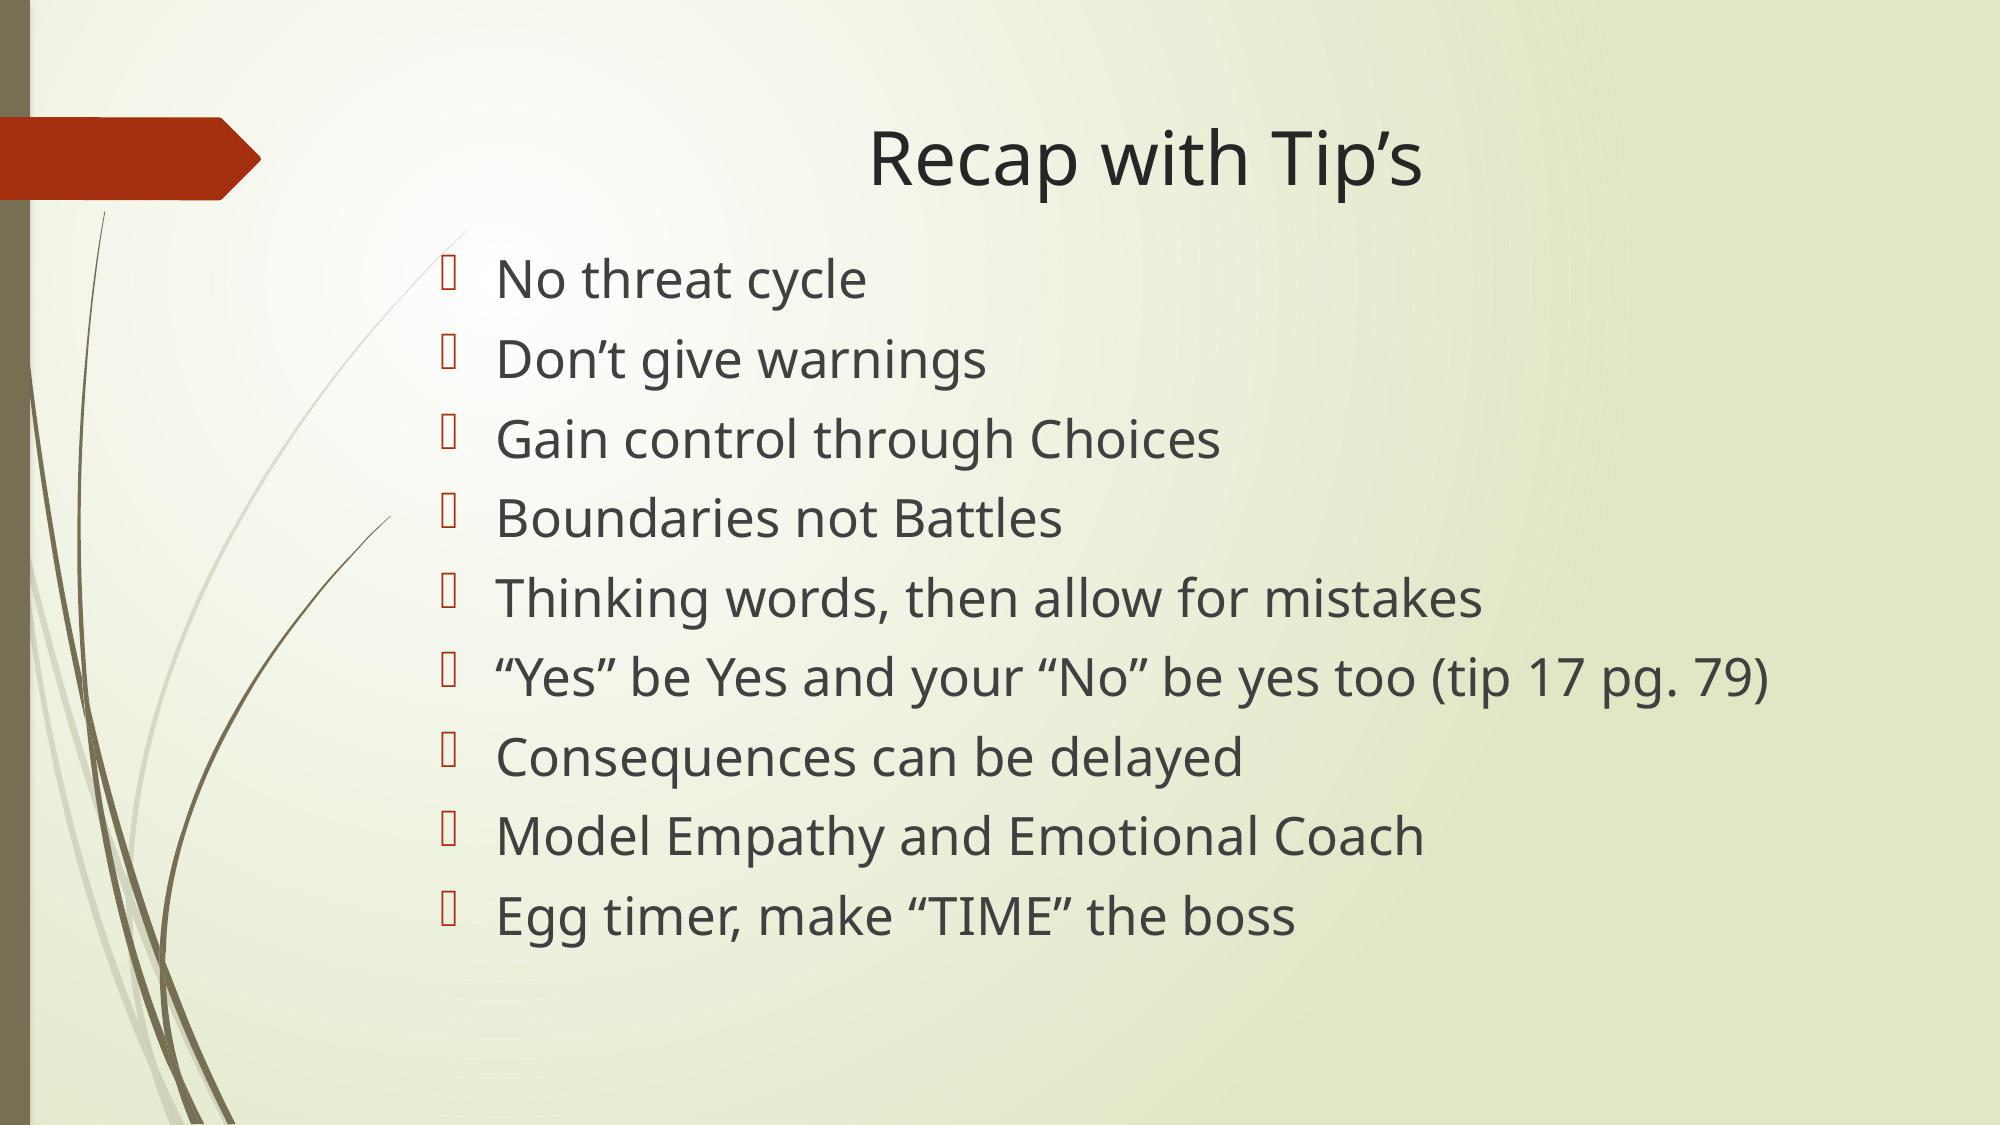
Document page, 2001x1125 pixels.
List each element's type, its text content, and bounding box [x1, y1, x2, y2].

list No threat cycle Don’t give warnings Gain control through Choices Boundaries not Battles Thinking words, then allow for mistakes “Yes” be Yes and your “No” be yes too (tip 17 pg. 79) Consequences can be delayed Model Empathy and Emotional Coach Egg timer, make “TIME” the boss [424, 238, 1888, 970]
title Recap with Tip’s [425, 102, 1888, 238]
